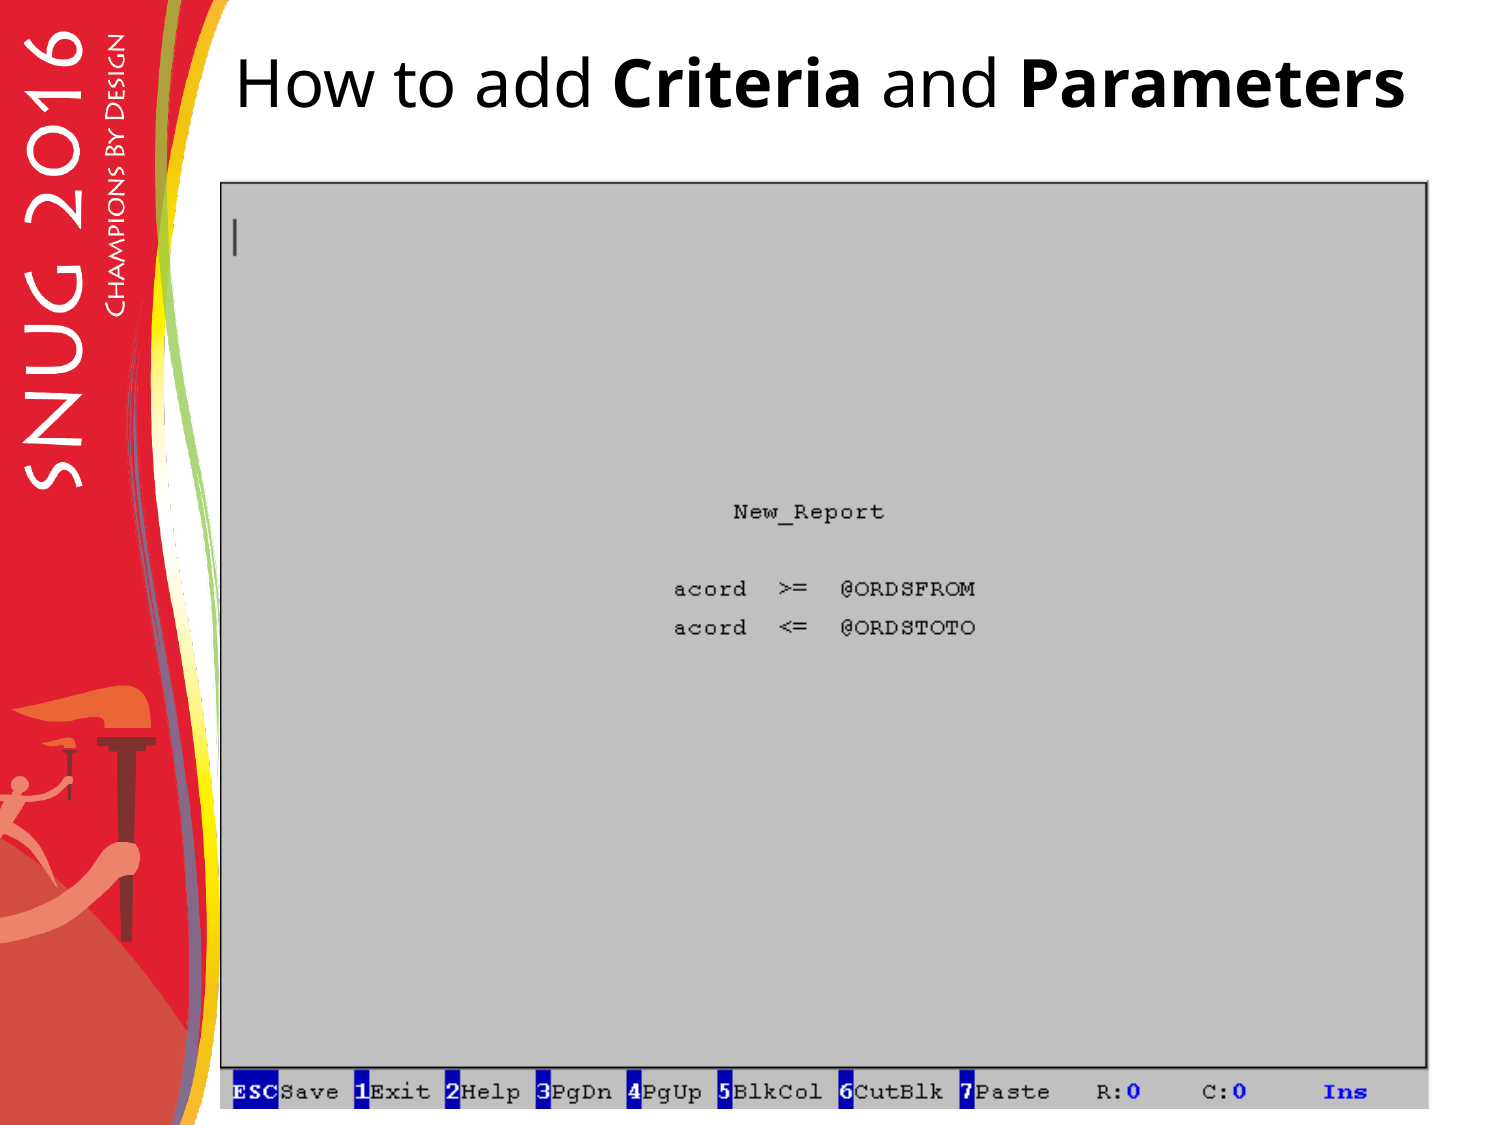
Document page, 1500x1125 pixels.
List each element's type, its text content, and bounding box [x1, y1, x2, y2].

picture [0, 0, 232, 1125]
title How to add Criteria and Parameters [202, 3, 1497, 168]
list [220, 179, 1434, 1109]
